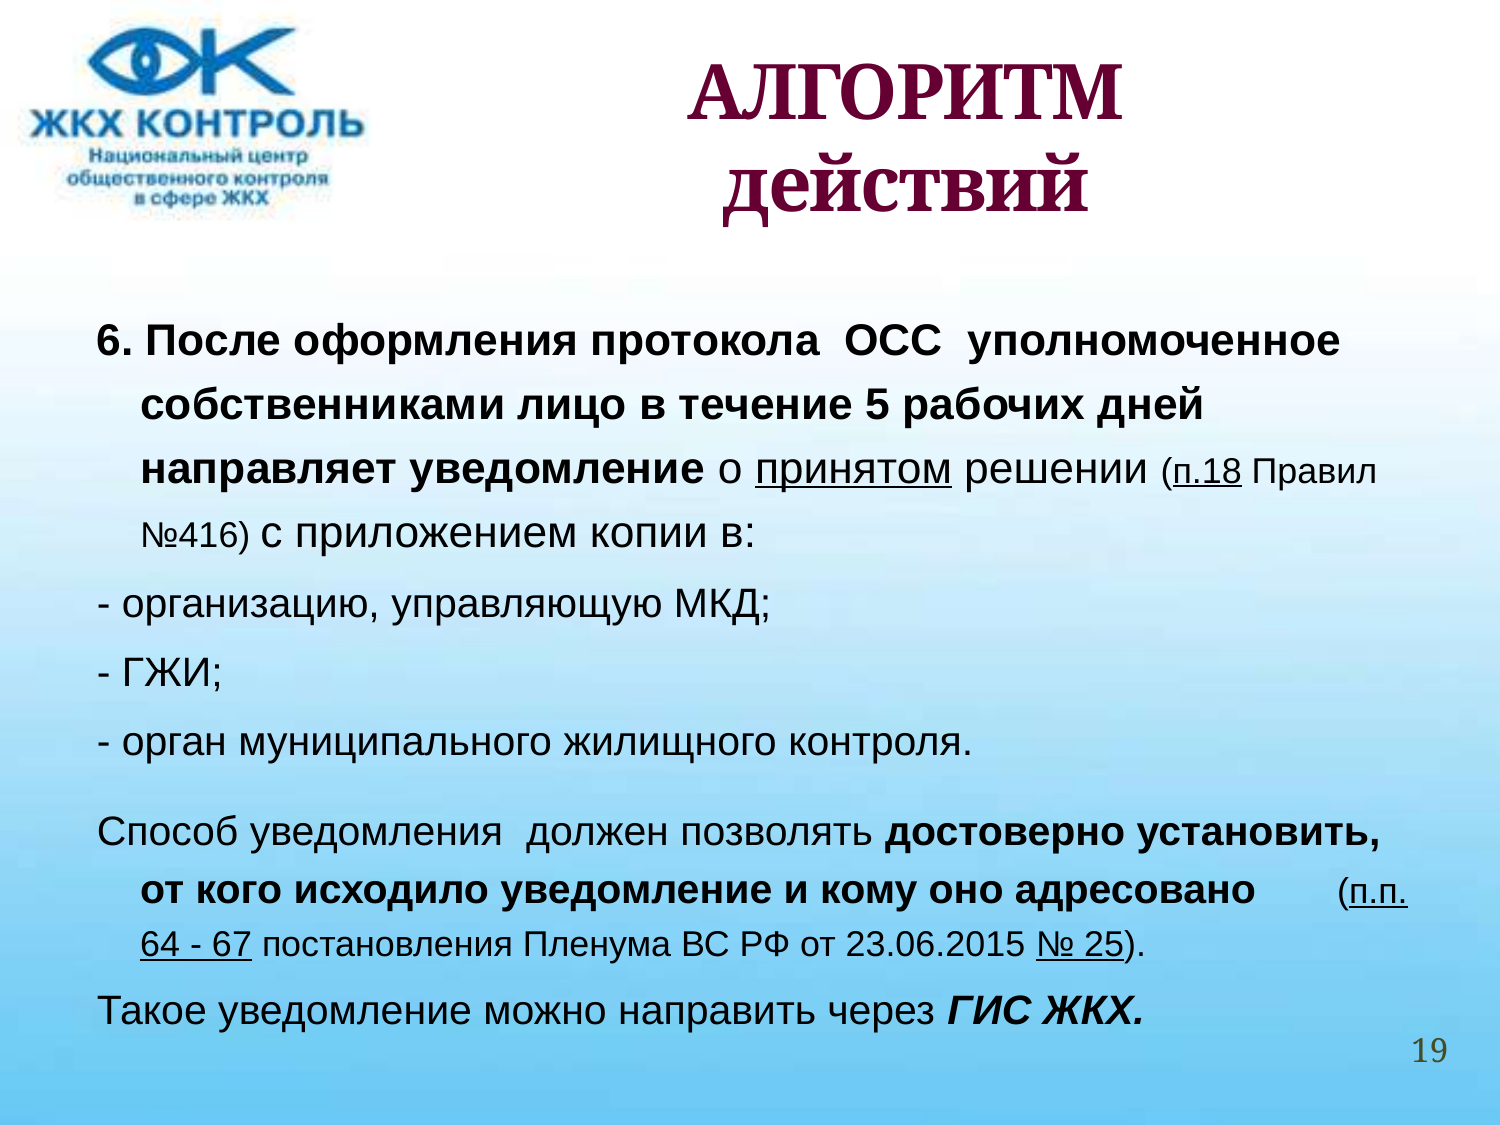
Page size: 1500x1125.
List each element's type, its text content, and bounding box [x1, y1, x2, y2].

slide_number 19 [1379, 1014, 1480, 1089]
title АЛГОРИТМ действий [386, 35, 1425, 235]
list 6. После оформления протокола ОСС уполномоченное собственниками лицо в течение 5 рабочих дней направляет уведомление о принятом решении (п.18 Правил №416) с приложением копии в: - организацию, управляющую МКД; - ГЖИ; - орган муниципального жилищного контроля. Способ уведомления должен позволять достоверно установить, от кого исходило уведомление и кому оно адресовано (п.п. 64 - 67 постановления Пленума ВС РФ от 23.06.2015 № 25). Такое уведомление можно направить через ГИС ЖКХ. [82, 292, 1432, 1043]
picture [0, 0, 1500, 1125]
